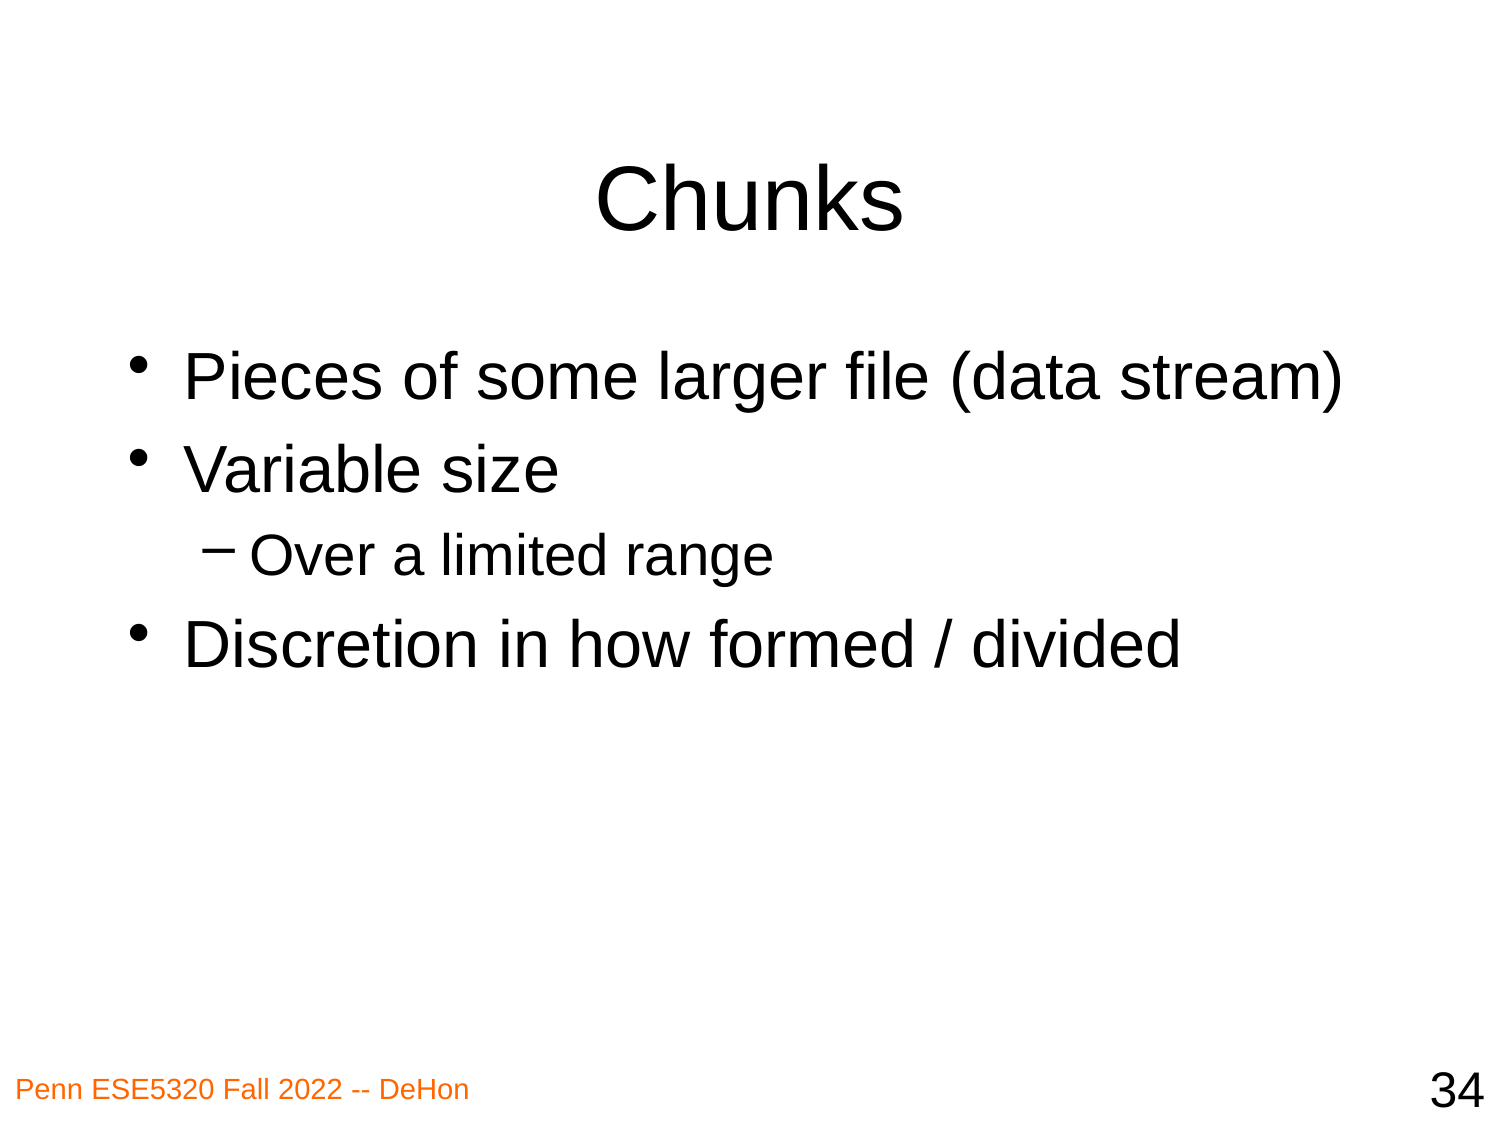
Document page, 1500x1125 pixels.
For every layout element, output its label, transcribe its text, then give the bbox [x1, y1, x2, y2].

list Pieces of some larger file (data stream) Variable size Over a limited range Discretion in how formed / divided [112, 324, 1388, 1001]
slide_number 34 [1187, 1049, 1500, 1125]
slide_number Penn ESE5320 Fall 2022 -- DeHon [0, 1062, 576, 1125]
title Chunks [112, 99, 1388, 288]
